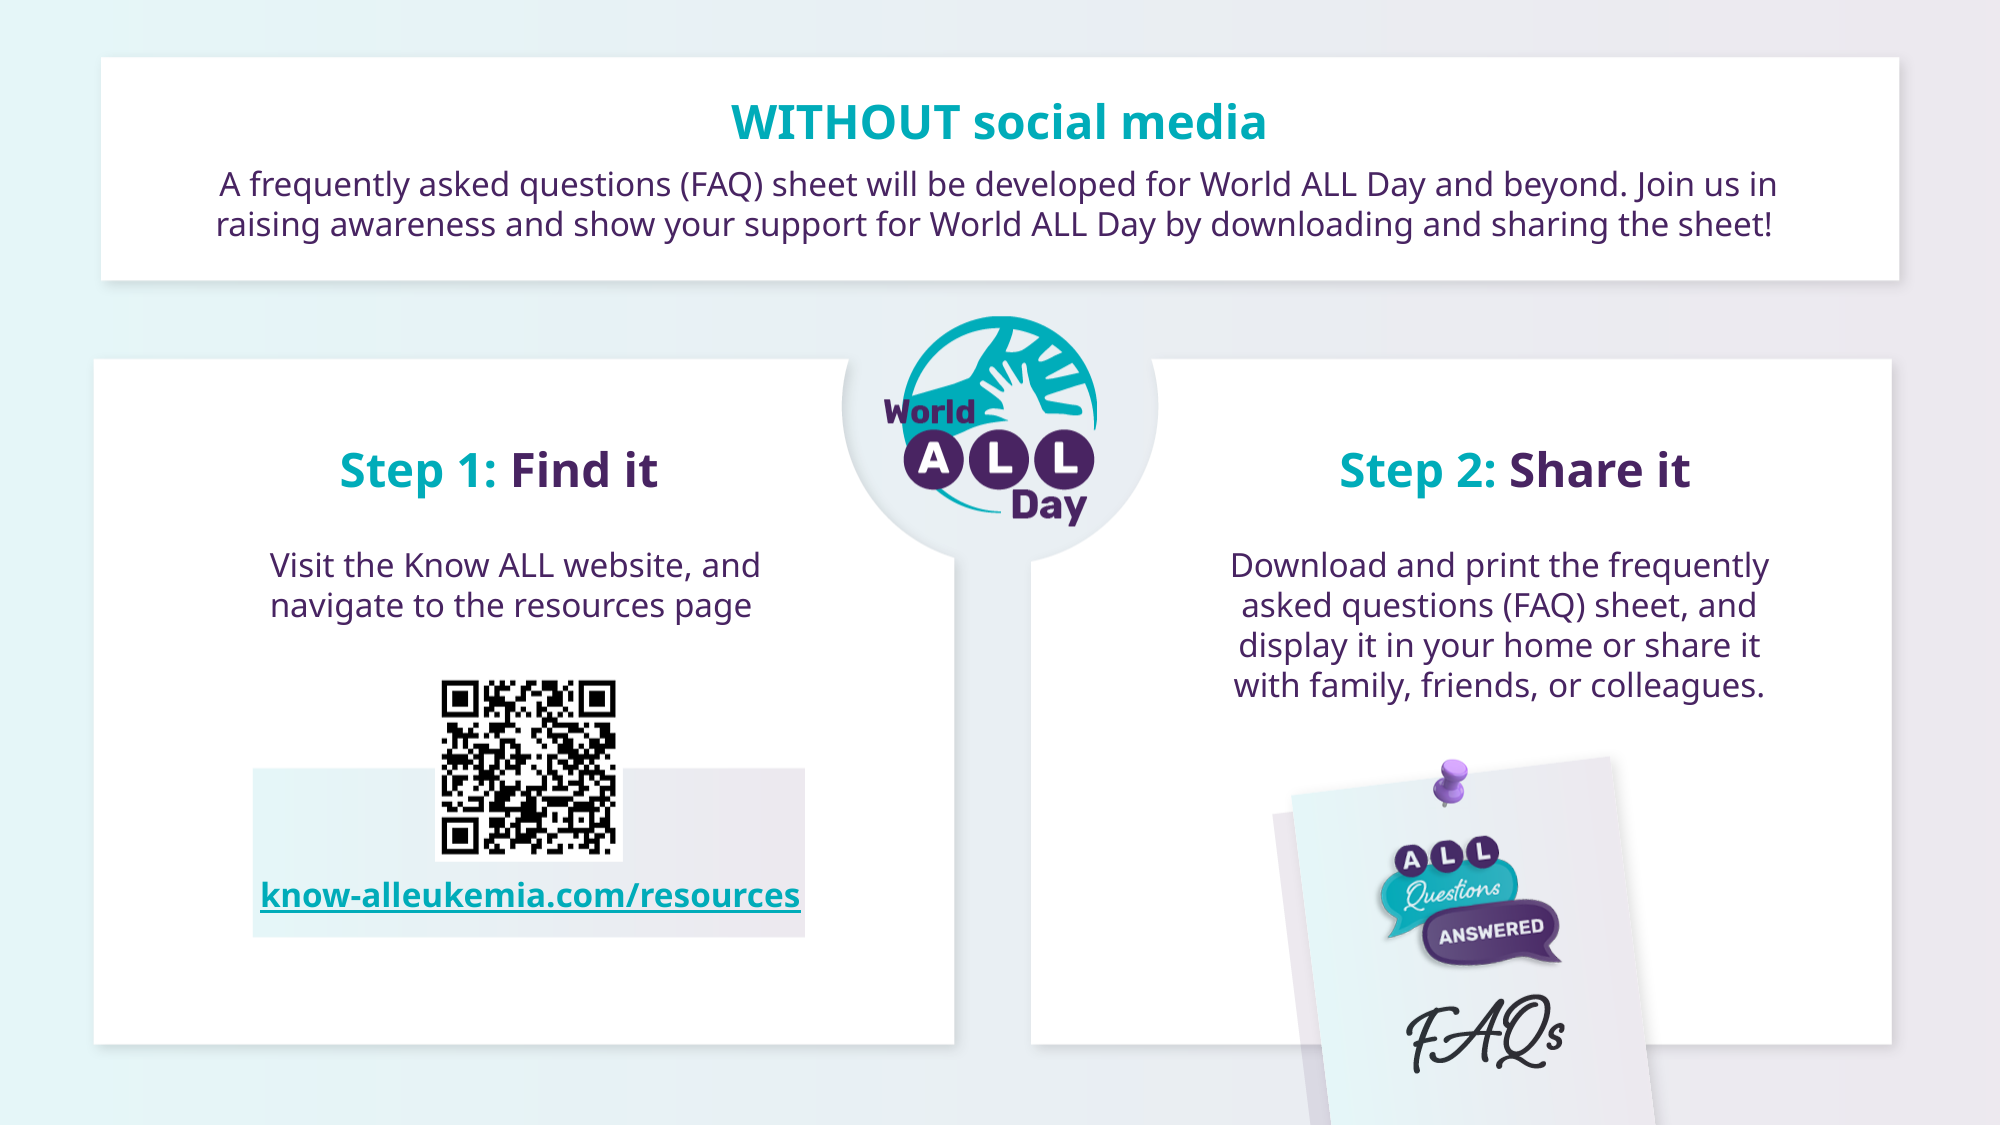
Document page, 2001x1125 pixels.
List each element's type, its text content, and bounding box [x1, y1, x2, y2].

text_box Step 1: Find it [267, 439, 731, 506]
text_box A frequently asked questions (FAQ) sheet will be developed for World ALL Day and beyond. Join us in raising awareness and show your support for World ALL Day by downloading and sharing the sheet! [172, 155, 1828, 250]
text_box Step 2: Share it [1283, 439, 1748, 506]
text_box know-alleukemia.com/resources [231, 867, 830, 928]
text_box Download and print the frequently asked questions (FAQ) sheet, and display it in your home or share it with family, friends, or colleagues. [1200, 537, 1799, 712]
picture [0, 0, 2000, 1125]
text_box Visit the Know ALL website, and navigate to the resources page [216, 537, 815, 632]
title WITHOUT social media [659, 90, 1341, 155]
